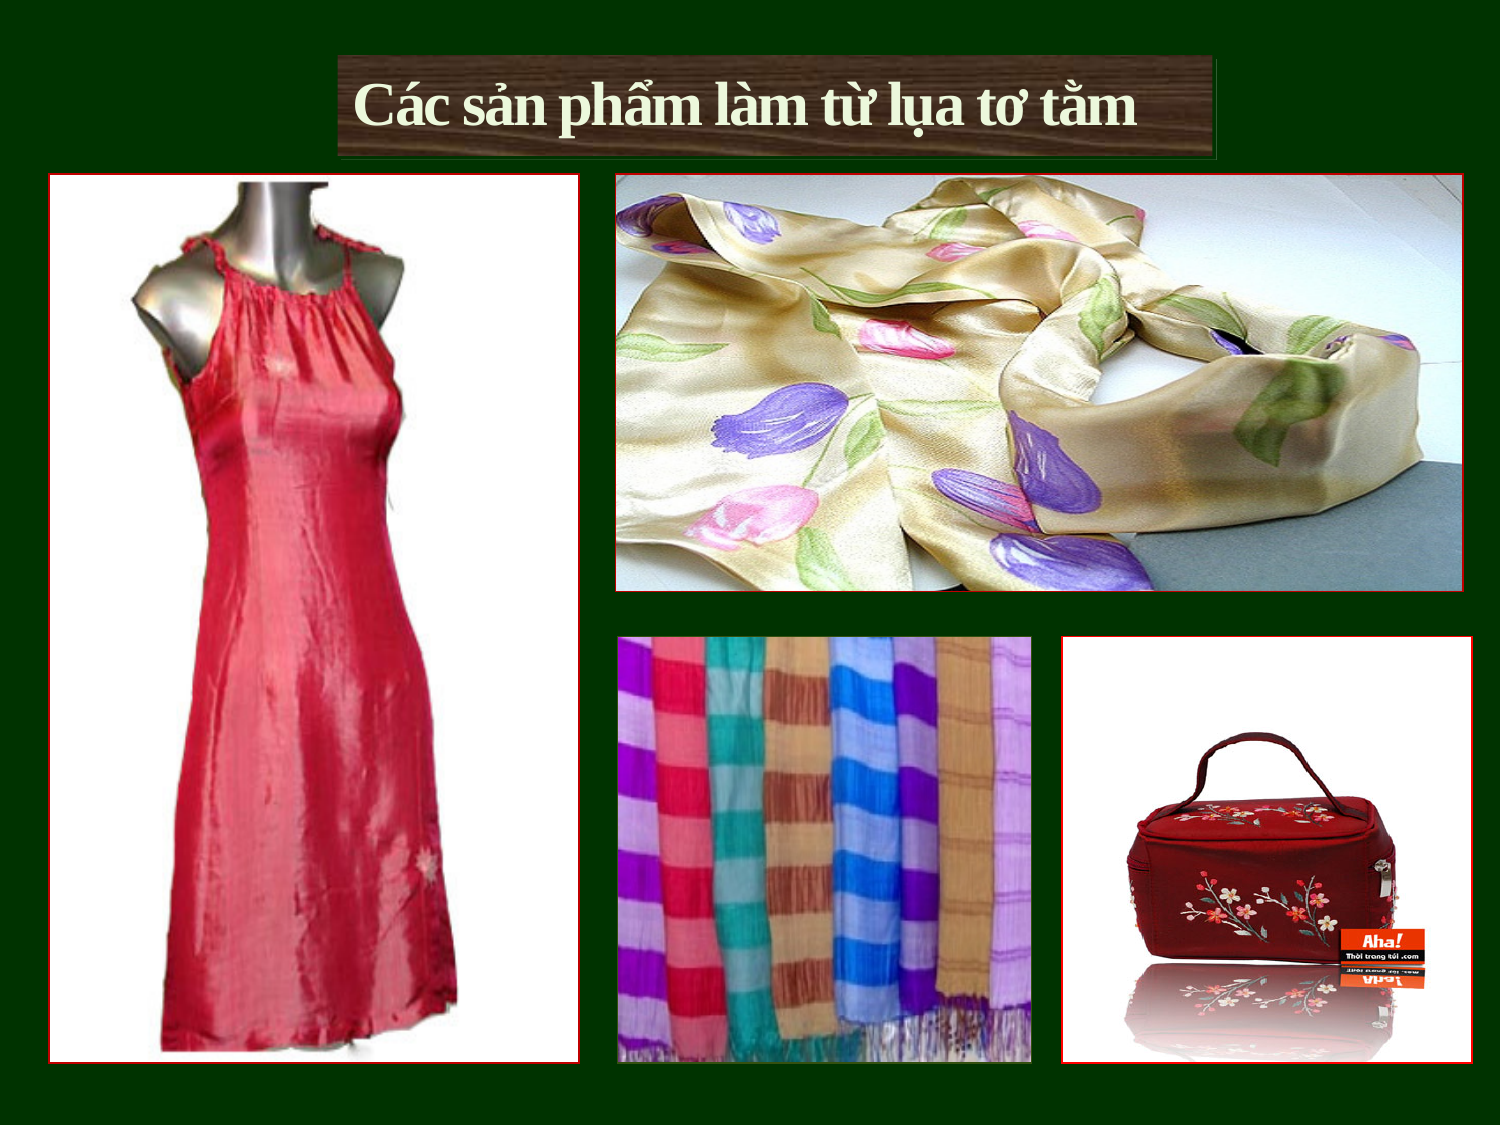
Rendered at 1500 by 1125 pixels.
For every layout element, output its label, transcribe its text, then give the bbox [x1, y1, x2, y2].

picture [1062, 637, 1472, 1063]
title Các sản phẩm làm từ lụa tơ tằm [337, 55, 1213, 156]
picture [615, 174, 1463, 591]
picture [49, 174, 579, 1063]
picture [618, 637, 1032, 1063]
